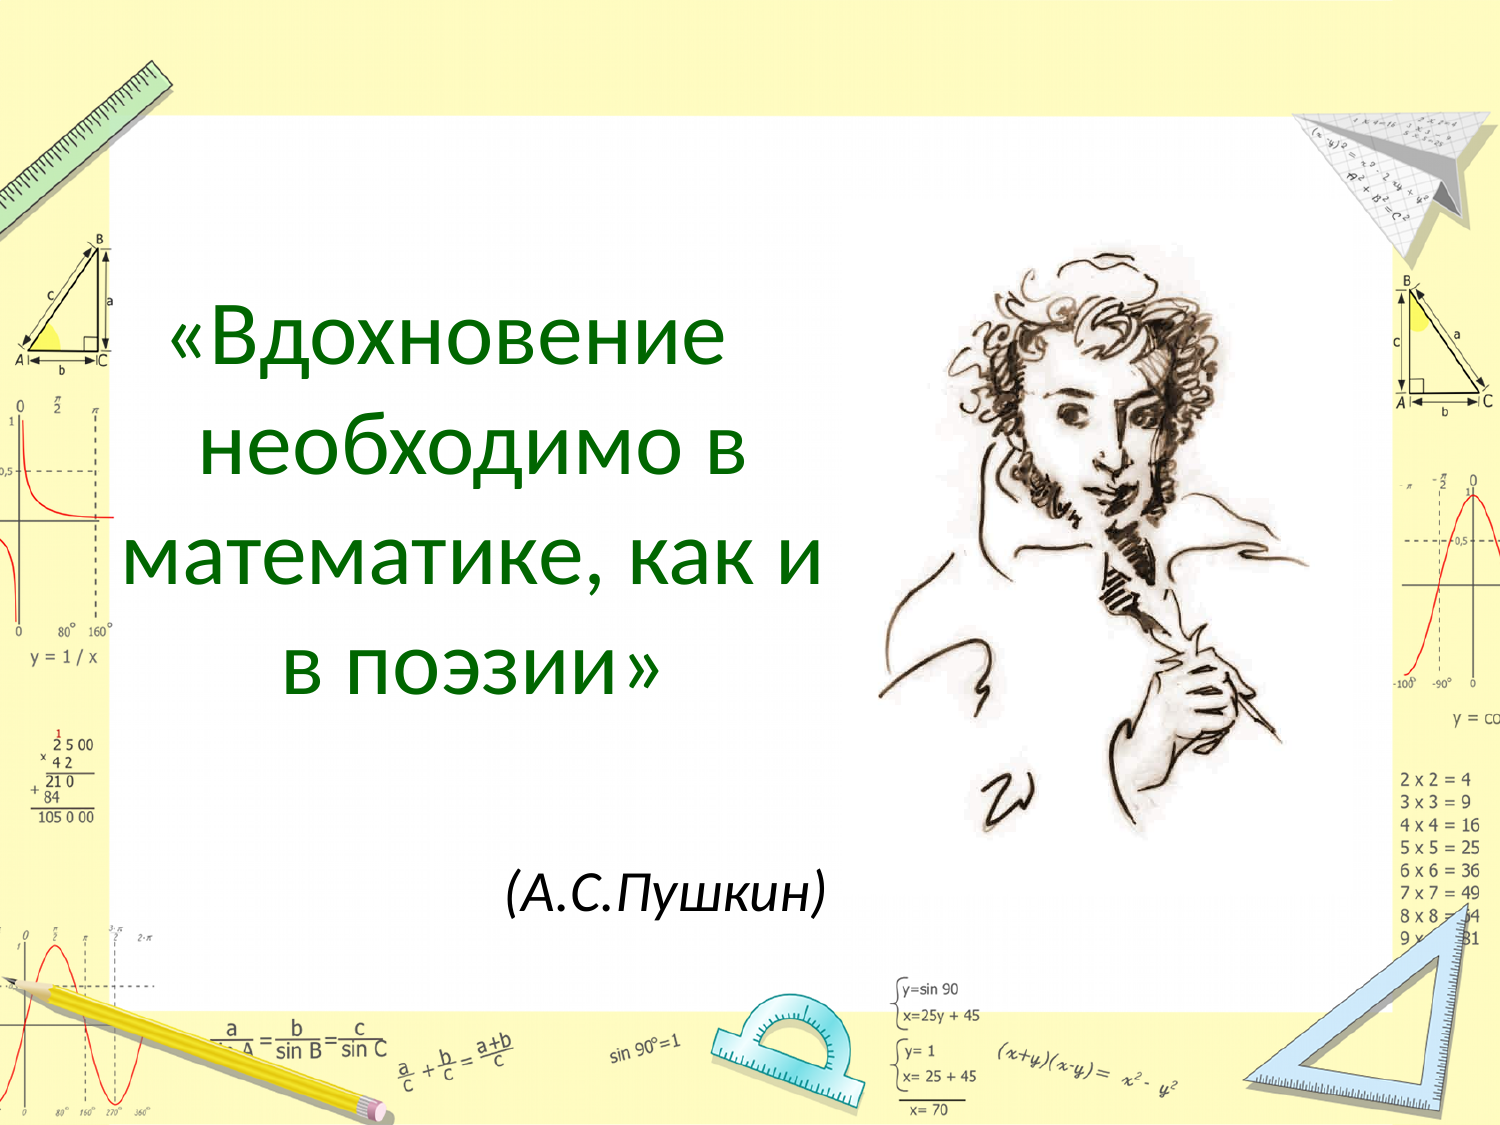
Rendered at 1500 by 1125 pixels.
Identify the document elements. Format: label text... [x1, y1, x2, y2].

list «Вдохновение необходимо в математике, как и в поэзии» (А.С.Пушкин) [46, 136, 844, 1008]
picture [0, 0, 1500, 1125]
